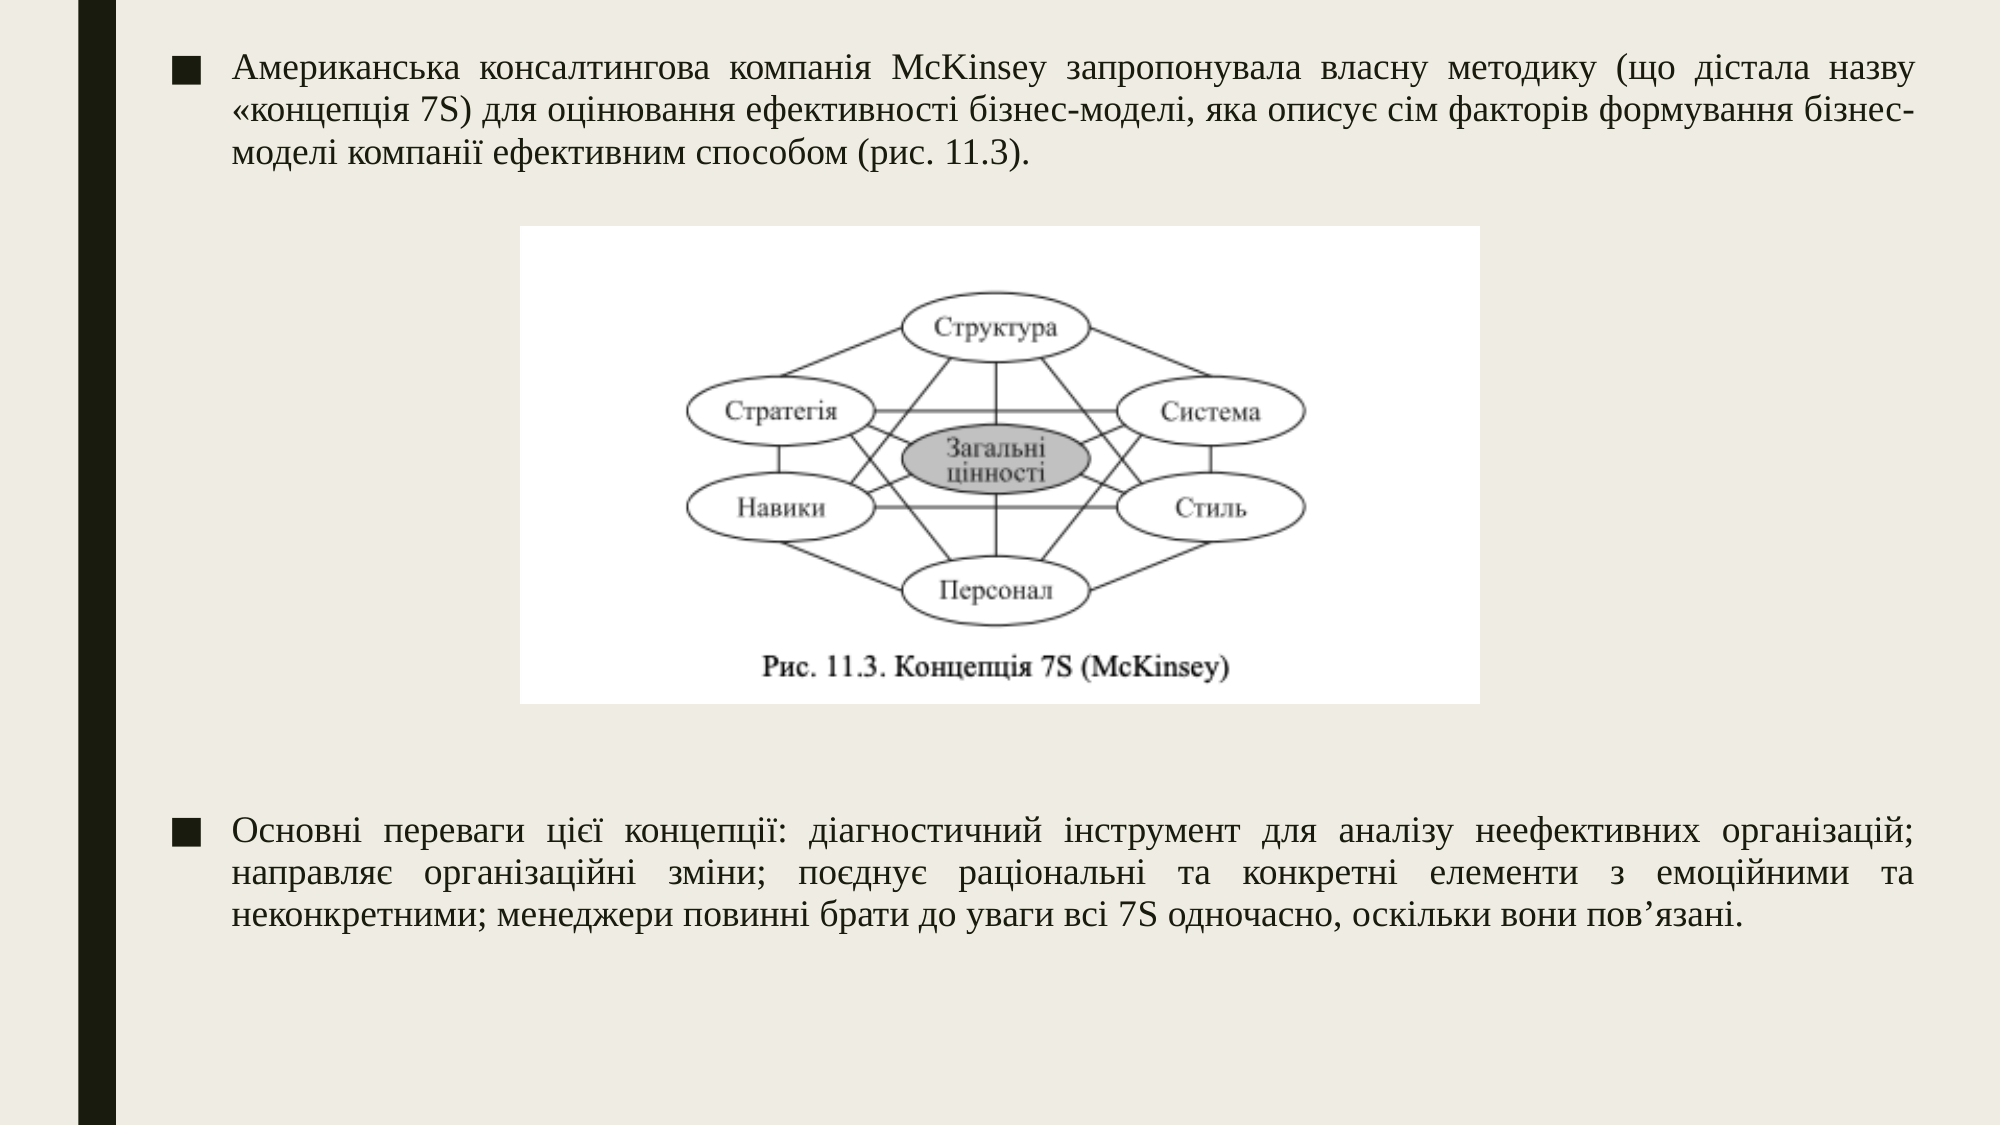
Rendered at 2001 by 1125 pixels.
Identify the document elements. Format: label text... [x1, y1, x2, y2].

list Американська консалтингова компанія McKinsey запропонувала власну методику (що дістала назву «концепція 7S) для оцінювання ефективності бізнес-моделі, яка описує сім факторів формування бізнес-моделі компанії ефективним способом (рис. 11.3). Основні переваги цієї концепції: діагностичний інструмент для аналізу неефективних організацій; направляє організаційні зміни; поєднує раціональні та конкретні елементи з емоційними та неконкретними; менеджери повинні брати до уваги всі 7S одночасно, оскільки вони пов’язані. [153, 38, 1932, 1100]
picture [520, 226, 1480, 705]
